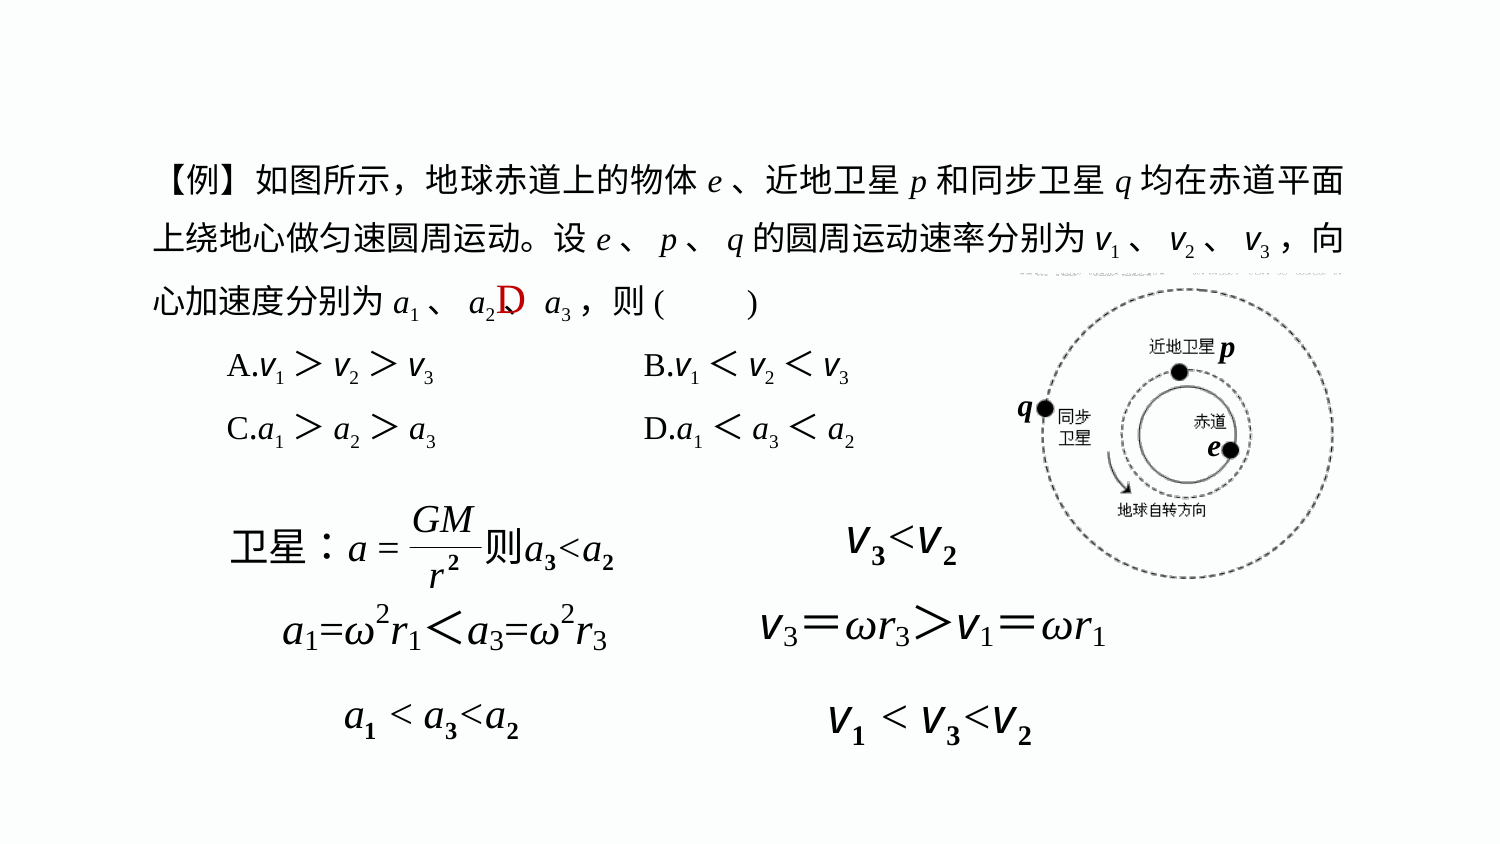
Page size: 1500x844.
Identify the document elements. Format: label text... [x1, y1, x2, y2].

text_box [259, 589, 665, 675]
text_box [1002, 273, 1344, 579]
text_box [337, 686, 527, 750]
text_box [819, 684, 1043, 758]
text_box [226, 494, 622, 598]
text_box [759, 583, 1135, 661]
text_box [837, 504, 968, 578]
text_box D [484, 241, 553, 328]
text_box 【例】如图所示，地球赤道上的物体e、近地卫星p和同步卫星q均在赤道平面上绕地心做匀速圆周运动。设e、p、q的圆周运动速率分别为v1、v2、v3，向心加速度分别为a1、a2、a3，则( ) A.v1＞v2＞v3 B.v1＜v2＜v3 C.a1＞a2＞a3 D.a1＜a3＜a2 [141, 138, 1357, 458]
